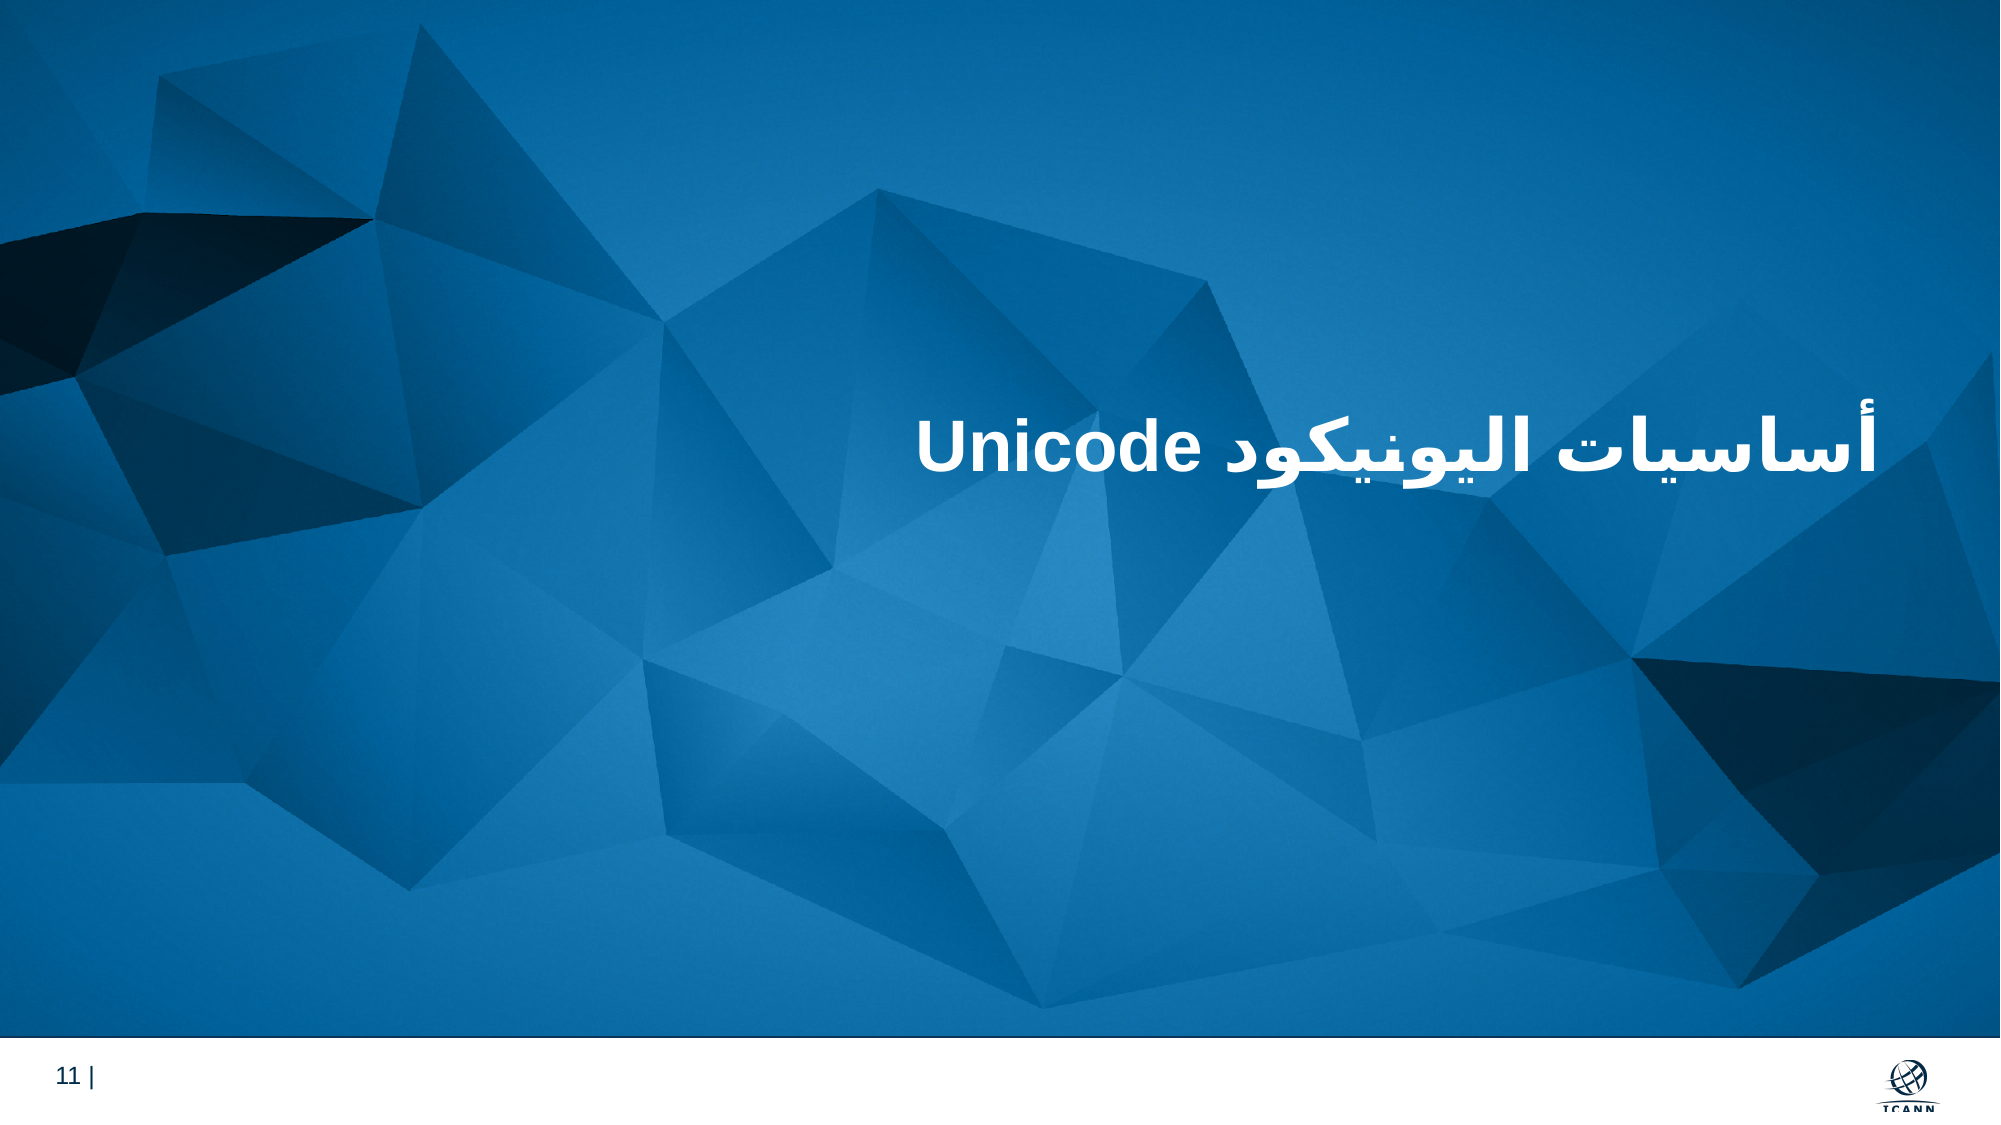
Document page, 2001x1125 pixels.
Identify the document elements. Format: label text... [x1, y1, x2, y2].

picture [0, 0, 2000, 1036]
title أساسيات اليونيكود Unicode [123, 214, 1896, 494]
picture [1875, 1060, 1940, 1112]
